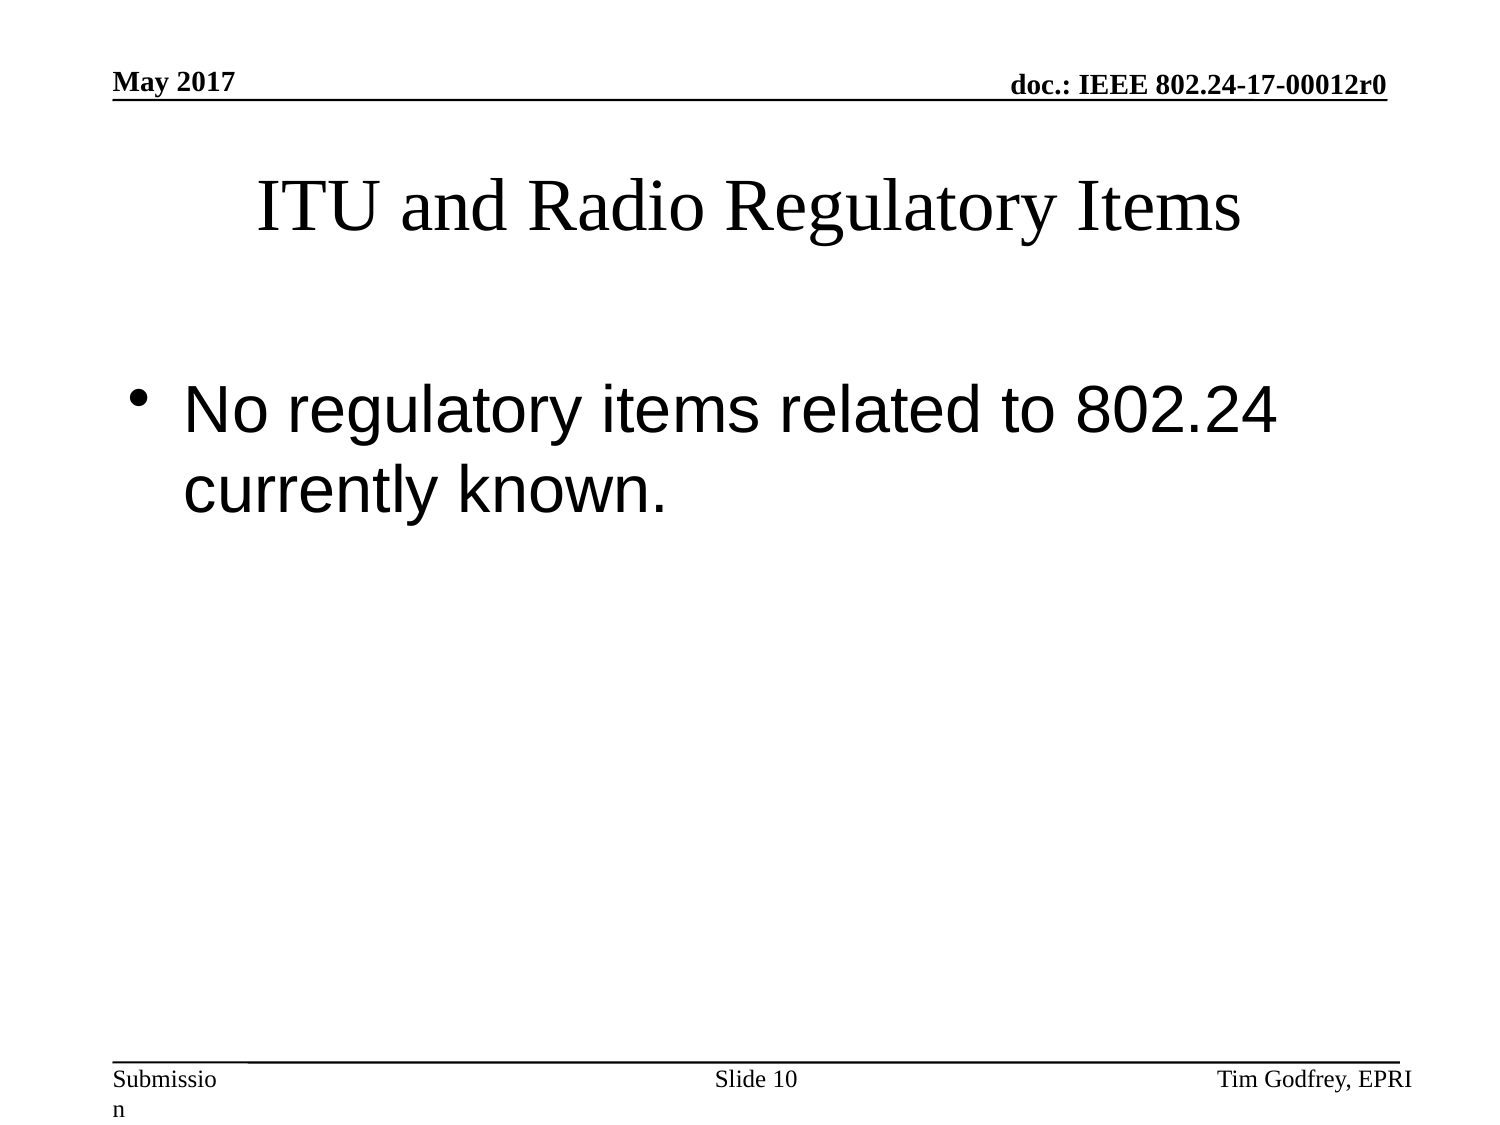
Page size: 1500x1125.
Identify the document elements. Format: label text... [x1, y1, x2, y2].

list No regulatory items related to 802.24 currently known. [112, 275, 1388, 975]
slide_number Slide 10 [712, 1062, 800, 1093]
footer Tim Godfrey, EPRI [900, 1062, 1413, 1093]
title ITU and Radio Regulatory Items [112, 112, 1388, 275]
